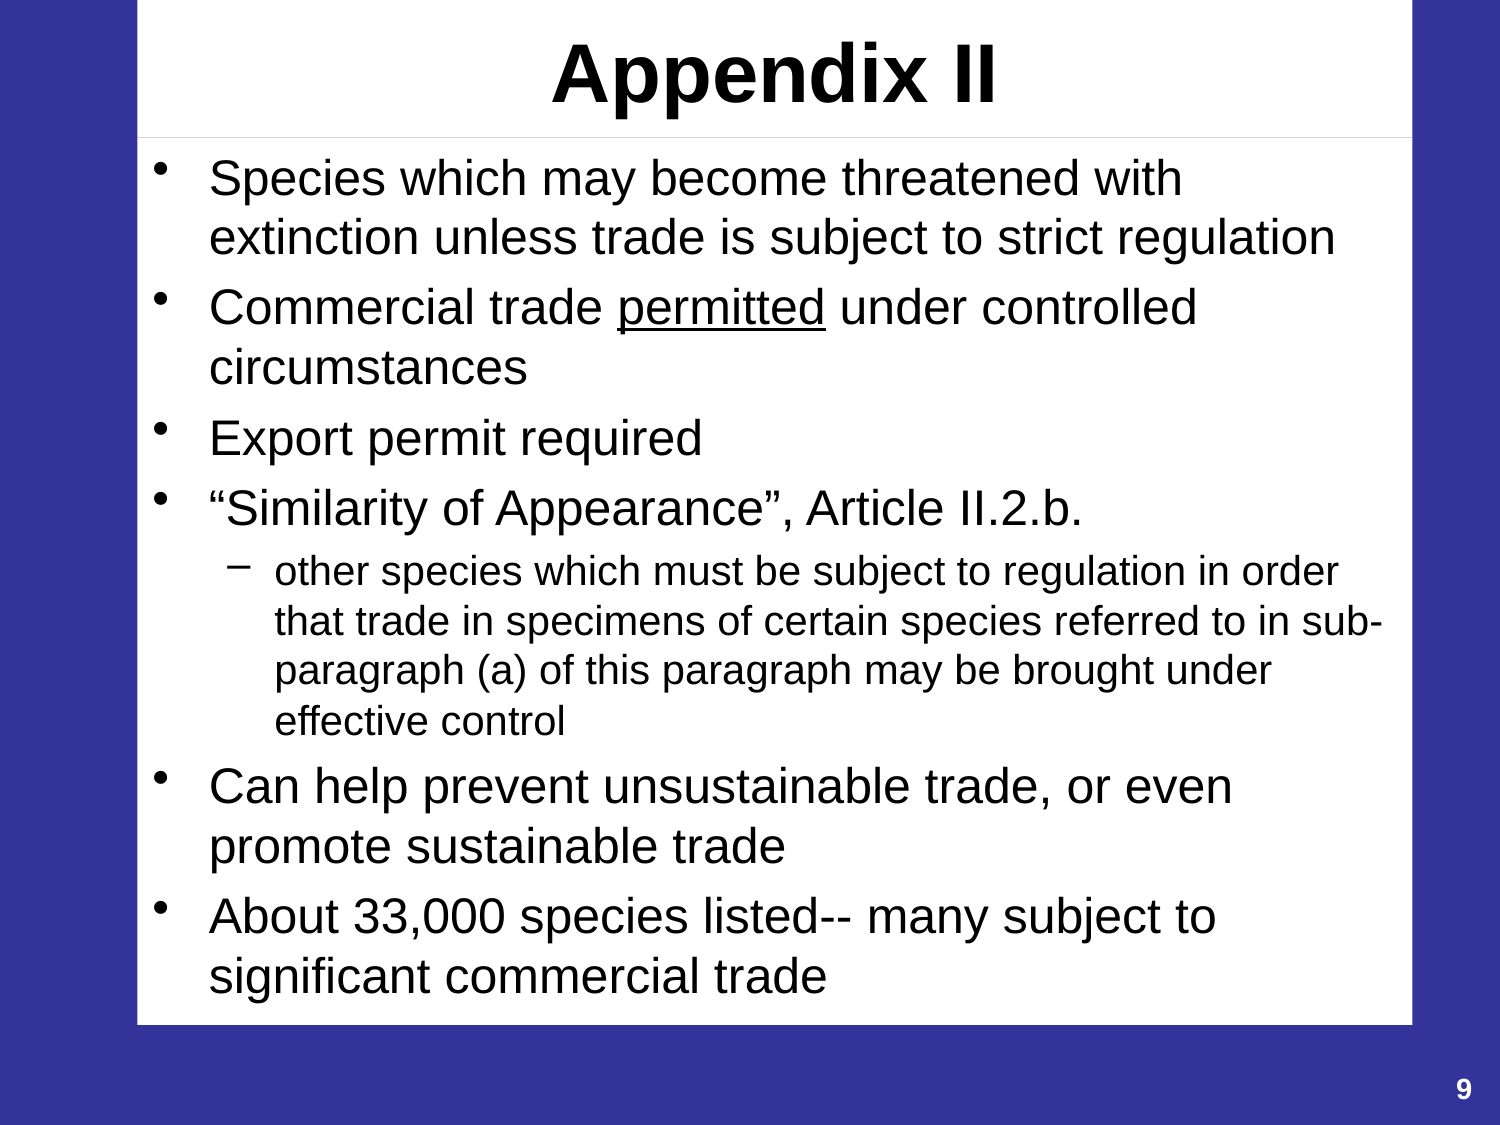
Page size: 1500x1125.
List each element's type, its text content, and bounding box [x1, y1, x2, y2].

list Species which may become threatened with extinction unless trade is subject to strict regulation Commercial trade permitted under controlled circumstances Export permit required “Similarity of Appearance”, Article II.2.b. other species which must be subject to regulation in order that trade in specimens of certain species referred to in sub-paragraph (a) of this paragraph may be brought under effective control Can help prevent unsustainable trade, or even promote sustainable trade About 33,000 species listed-- many subject to significant commercial trade [137, 137, 1413, 1026]
title Appendix II [137, 0, 1413, 137]
slide_number 9 [1174, 1062, 1488, 1125]
